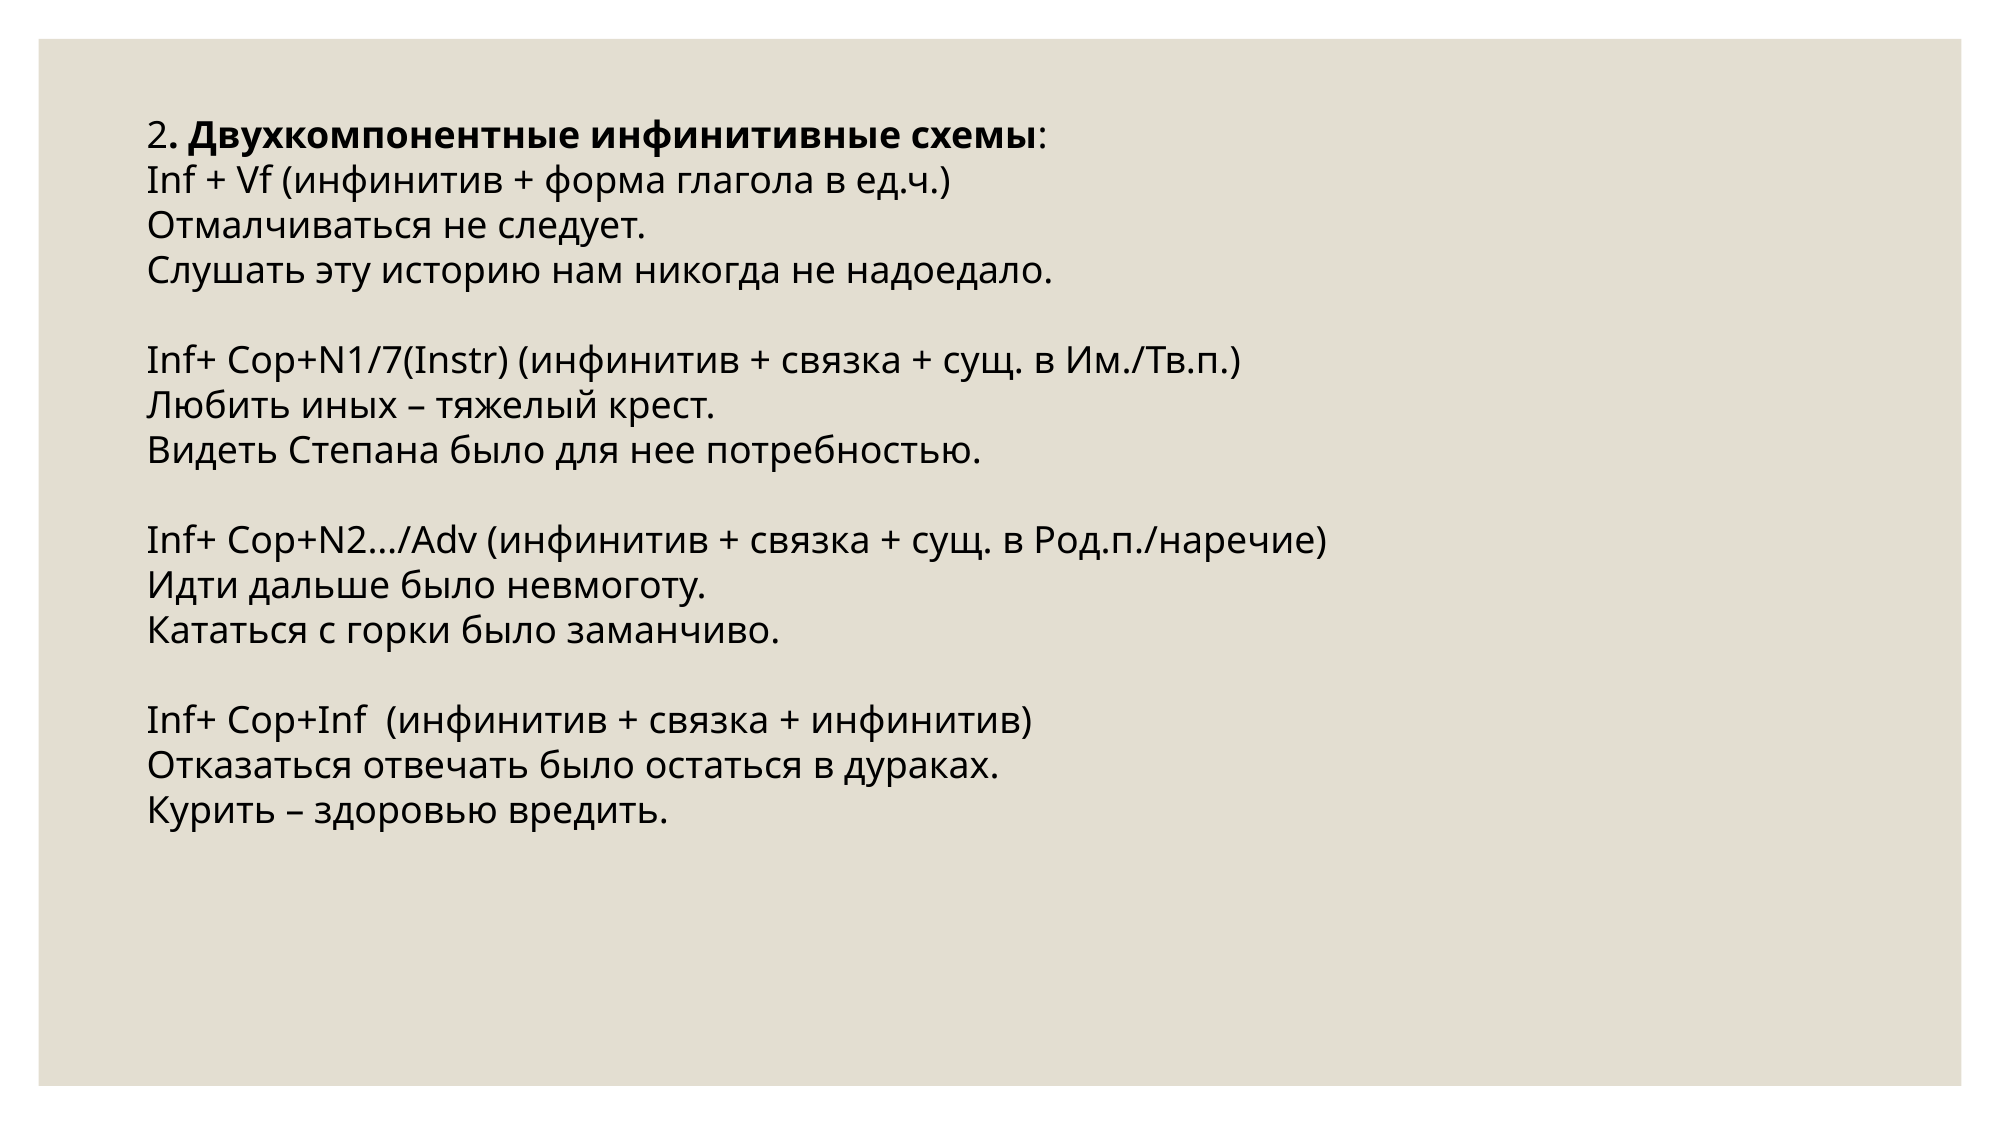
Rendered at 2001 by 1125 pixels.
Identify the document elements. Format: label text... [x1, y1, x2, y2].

text_box 2. Двухкомпонентные инфинитивные схемы: Inf + Vf (инфинитив + форма глагола в ед.ч.) Отмалчиваться не следует. Слушать эту историю нам никогда не надоедало. Inf+ Cop+N1/7(Instr) (инфинитив + связка + сущ. в Им./Тв.п.) Любить иных – тяжелый крест. Видеть Степана было для нее потребностью. Inf+ Cop+N2…/Adv (инфинитив + связка + сущ. в Род.п./наречие) Идти дальше было невмоготу. Кататься с горки было заманчиво. Inf+ Cop+Inf (инфинитив + связка + инфинитив) Отказаться отвечать было остаться в дураках. Курить – здоровью вредить. [131, 103, 1784, 839]
